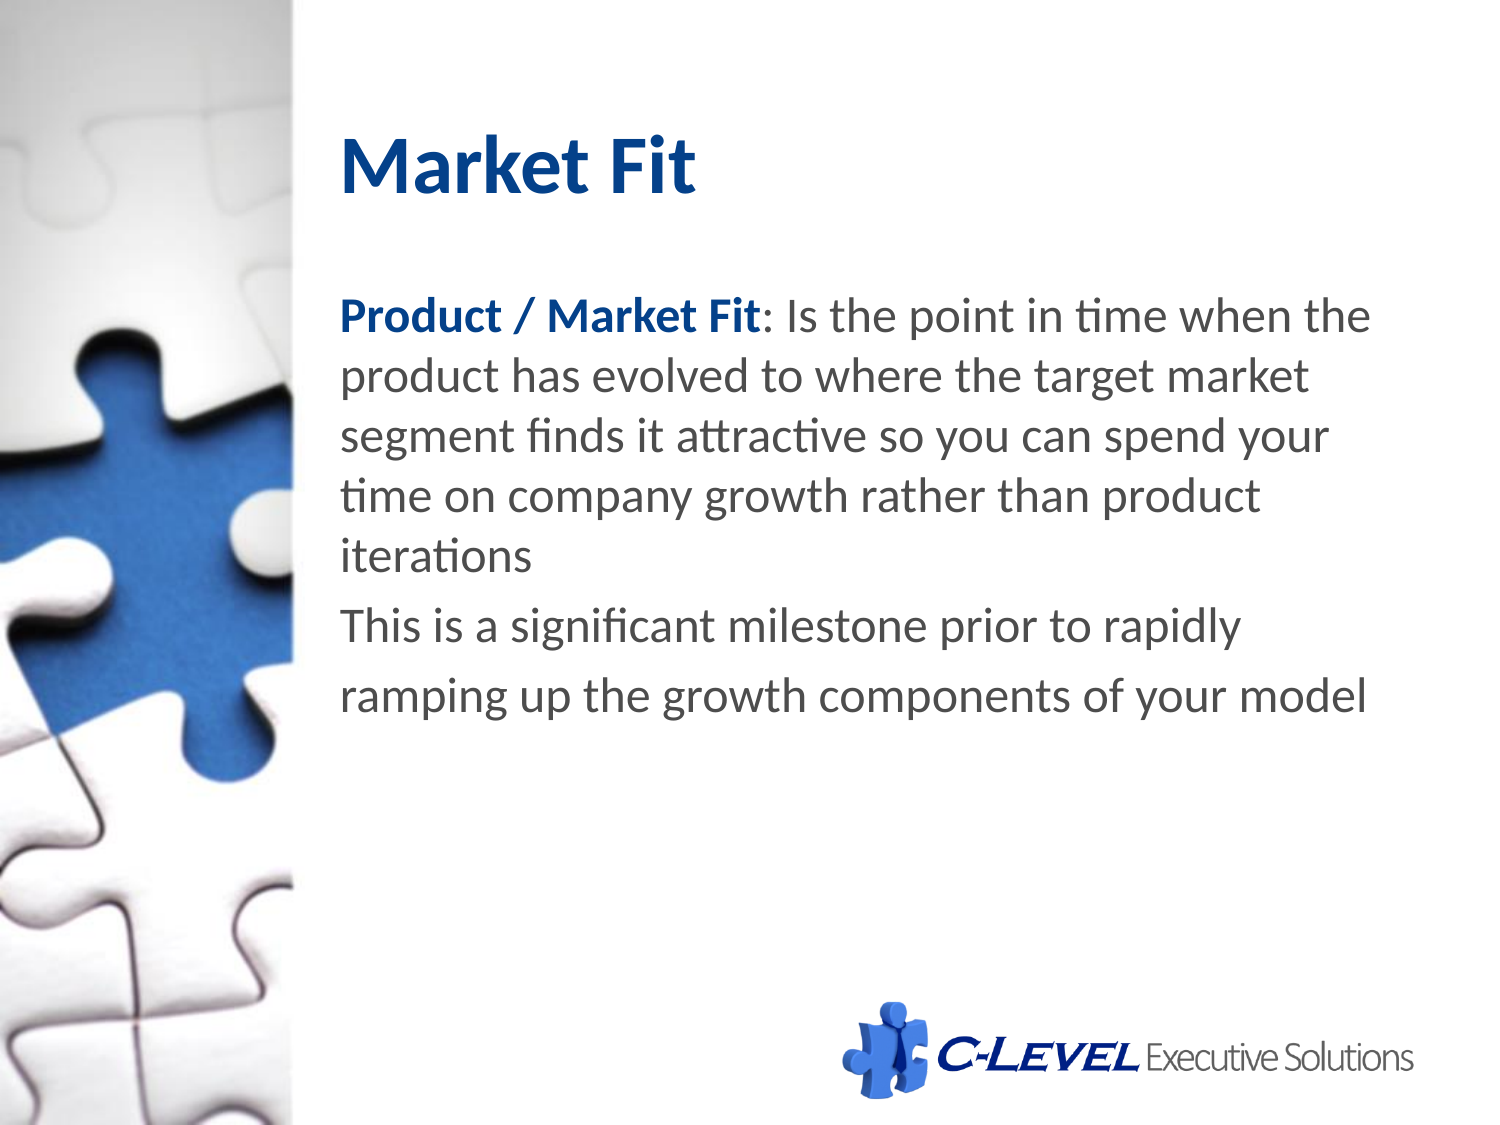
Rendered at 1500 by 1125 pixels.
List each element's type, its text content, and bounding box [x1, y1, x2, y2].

table_cell [818, 980, 1500, 1125]
list Product / Market Fit: Is the point in time when the product has evolved to where the target market segment finds it attractive so you can spend your time on company growth rather than product iterations This is a significant milestone prior to rapidly ramping up the growth components of your model [324, 275, 1438, 925]
picture [837, 999, 1500, 1105]
table_cell [828, 991, 1500, 1117]
table_cell [831, 994, 1500, 1114]
picture [0, 0, 1500, 1125]
table_cell [813, 975, 1500, 1125]
table_cell [815, 978, 1500, 1125]
table_cell [820, 982, 1500, 1125]
table_cell [823, 987, 1500, 1121]
text_box Market Fit [324, 112, 1413, 250]
text_box Steve Blank – “The Four Steps to the Epiphany” A Startup is NOT a smaller version of a larger company and large company management practices are ill suited for a startup. A Business Model describes how a company creates, delivers and captures value. It’s how a company makes Money A Startup is a temporary organization in Search of a scalable, repeatable, profitable Business Model A large organization focuses on execution of it business model to generate profits for its stakeholders [810, 973, 1500, 1125]
table_cell Channels [826, 989, 1500, 1119]
